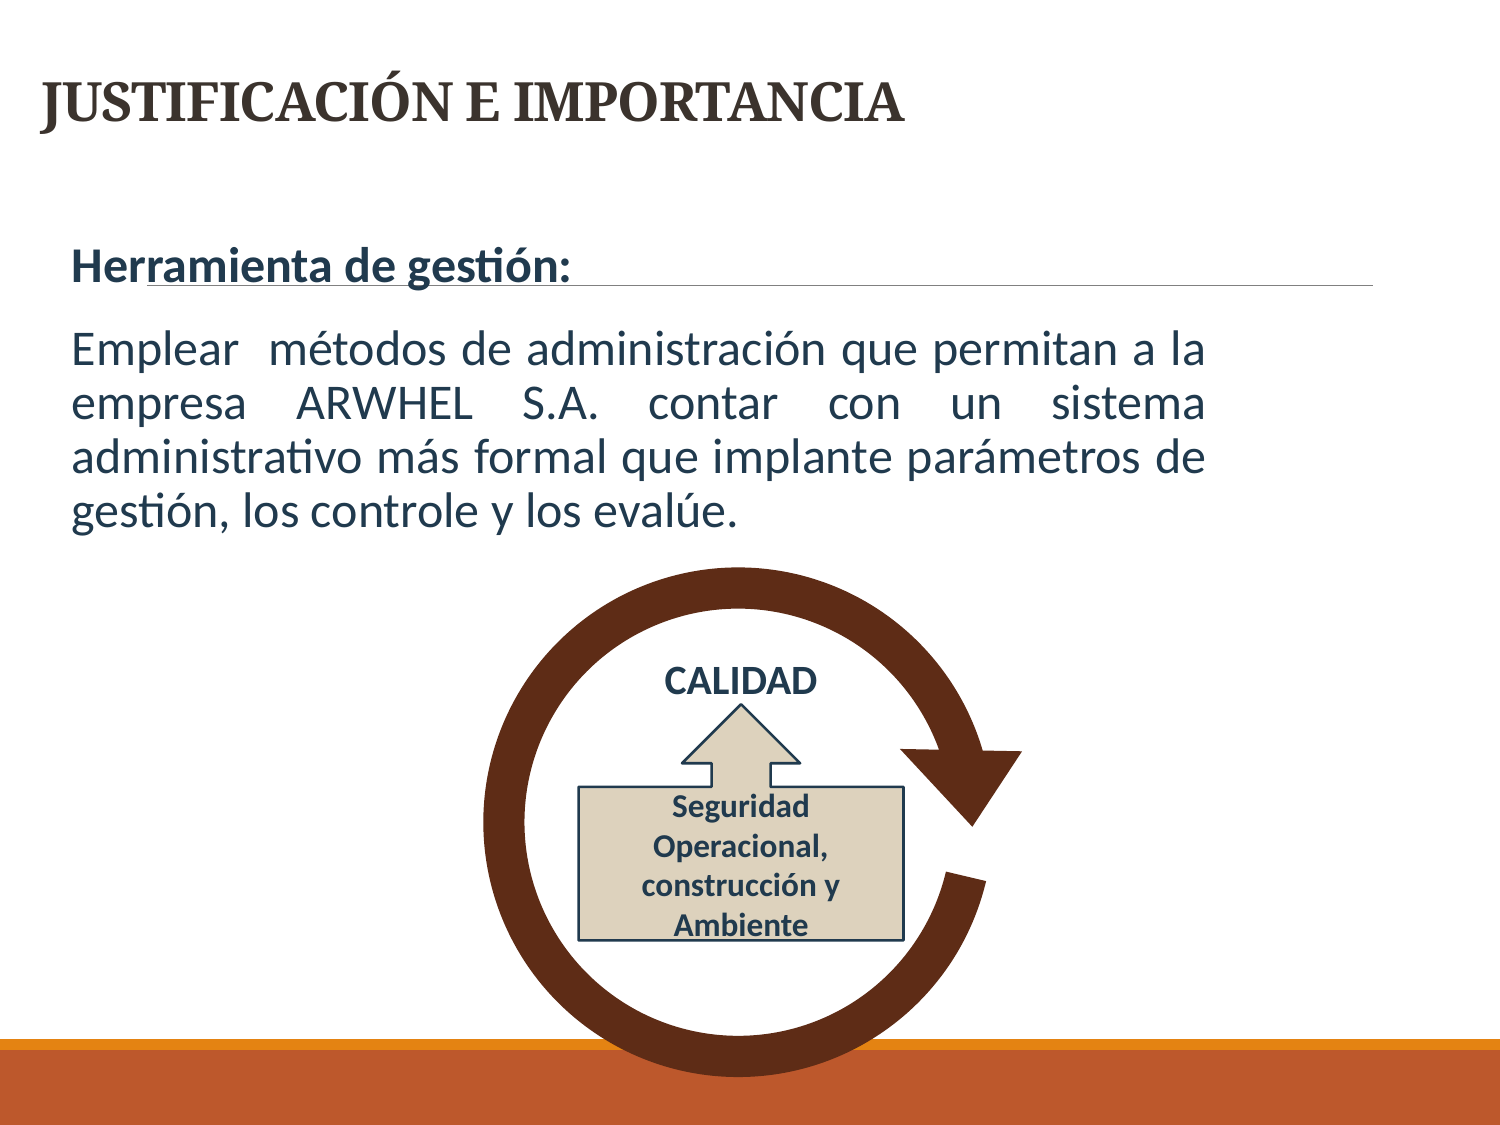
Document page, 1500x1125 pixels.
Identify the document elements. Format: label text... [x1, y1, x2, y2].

list Herramienta de gestión: Emplear métodos de administración que permitan a la empresa ARWHEL S.A. contar con un sistema administrativo más formal que implante parámetros de gestión, los controle y los evalúe. [71, 231, 1208, 556]
title JUSTIFICACIÓN E IMPORTANCIA [26, 23, 1131, 187]
text_box Seguridad Operacional, construcción y Ambiente [577, 710, 905, 942]
text_box CALIDAD [640, 645, 842, 710]
text_box [482, 566, 1024, 1079]
